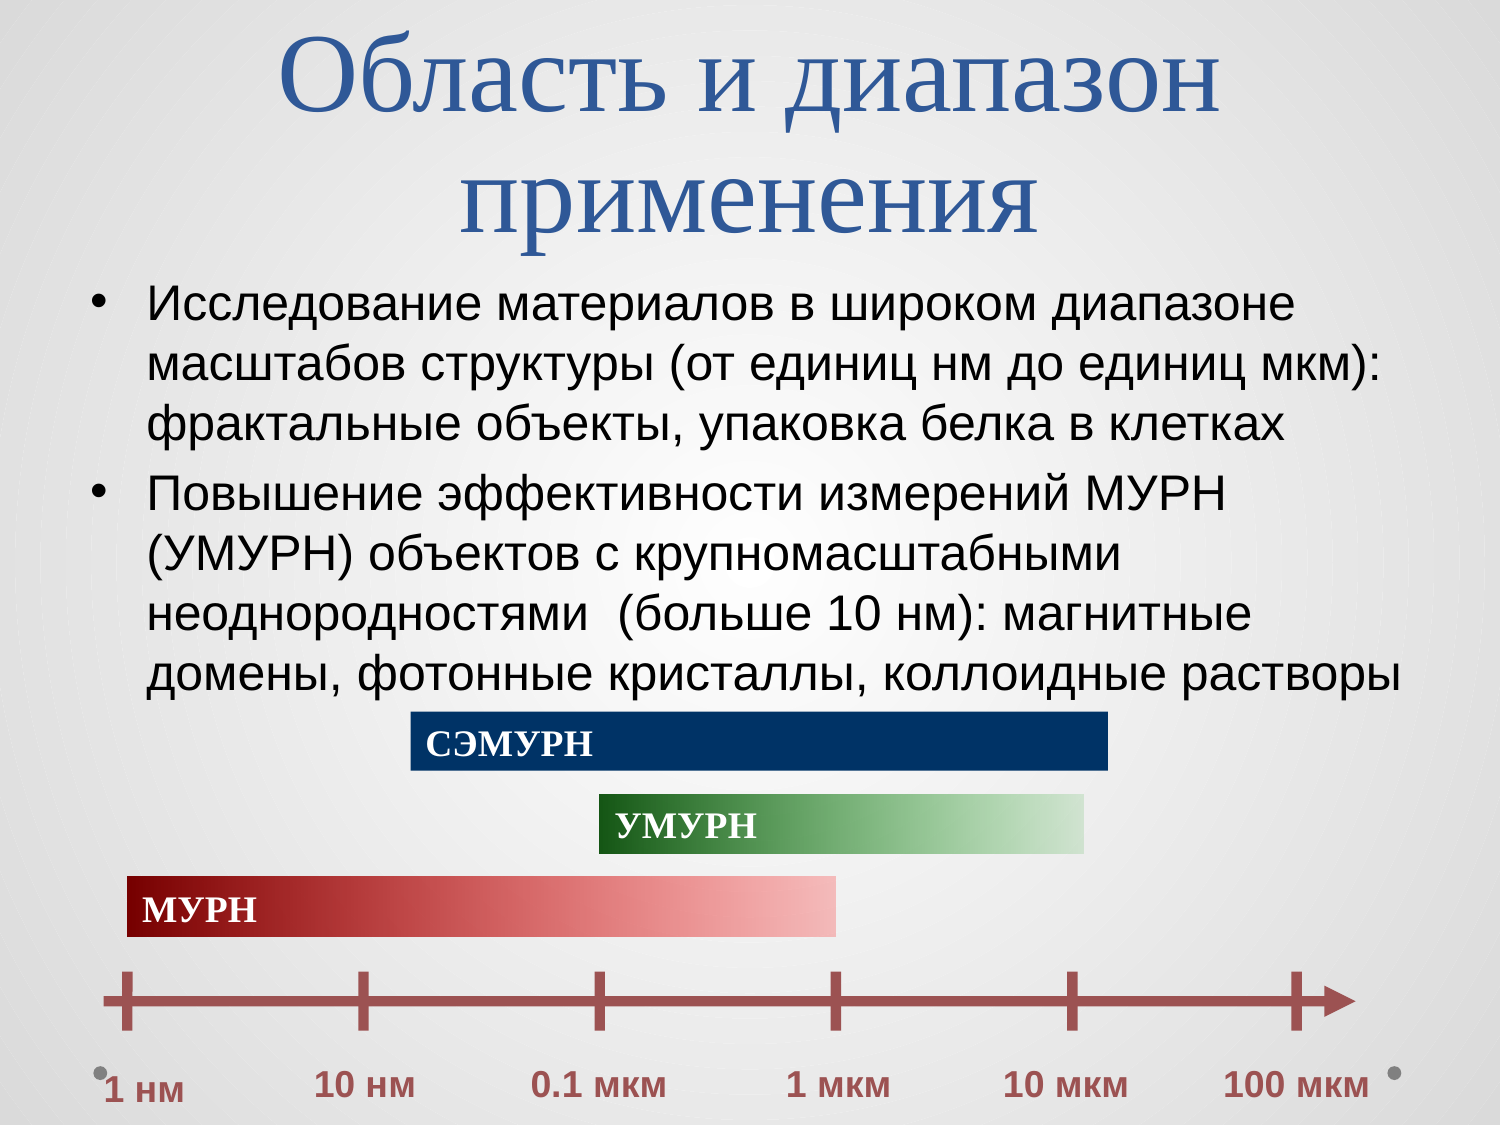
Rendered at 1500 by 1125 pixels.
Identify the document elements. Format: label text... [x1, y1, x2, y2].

text_box [1297, 995, 1356, 1008]
text_box 1 мкм [771, 1053, 907, 1113]
text_box СЭМУРН [410, 711, 1108, 771]
text_box [273, 877, 836, 937]
text_box 100 мкм [1208, 1053, 1386, 1113]
text_box МУРН [127, 877, 273, 937]
list Исследованиe материалов в широком диапазоне масштабов структуры (от единиц нм до единиц мкм): фрактальные объекты, упаковка белка в клетках Повышение эффективности измерений МУРН (УМУРН) объектов с крупномасштабными неоднородностями (больше 10 нм): магнитные домены, фотонные кристаллы, коллоидные растворы [75, 262, 1425, 1005]
text_box 10 мкм [988, 1053, 1145, 1113]
text_box УМУРН [599, 794, 1084, 854]
title Область и диапазон применения [75, 0, 1425, 262]
text_box 1 нм [88, 1057, 201, 1118]
text_box 0.1 мкм [515, 1053, 683, 1113]
text_box 10 нм [298, 1053, 432, 1113]
